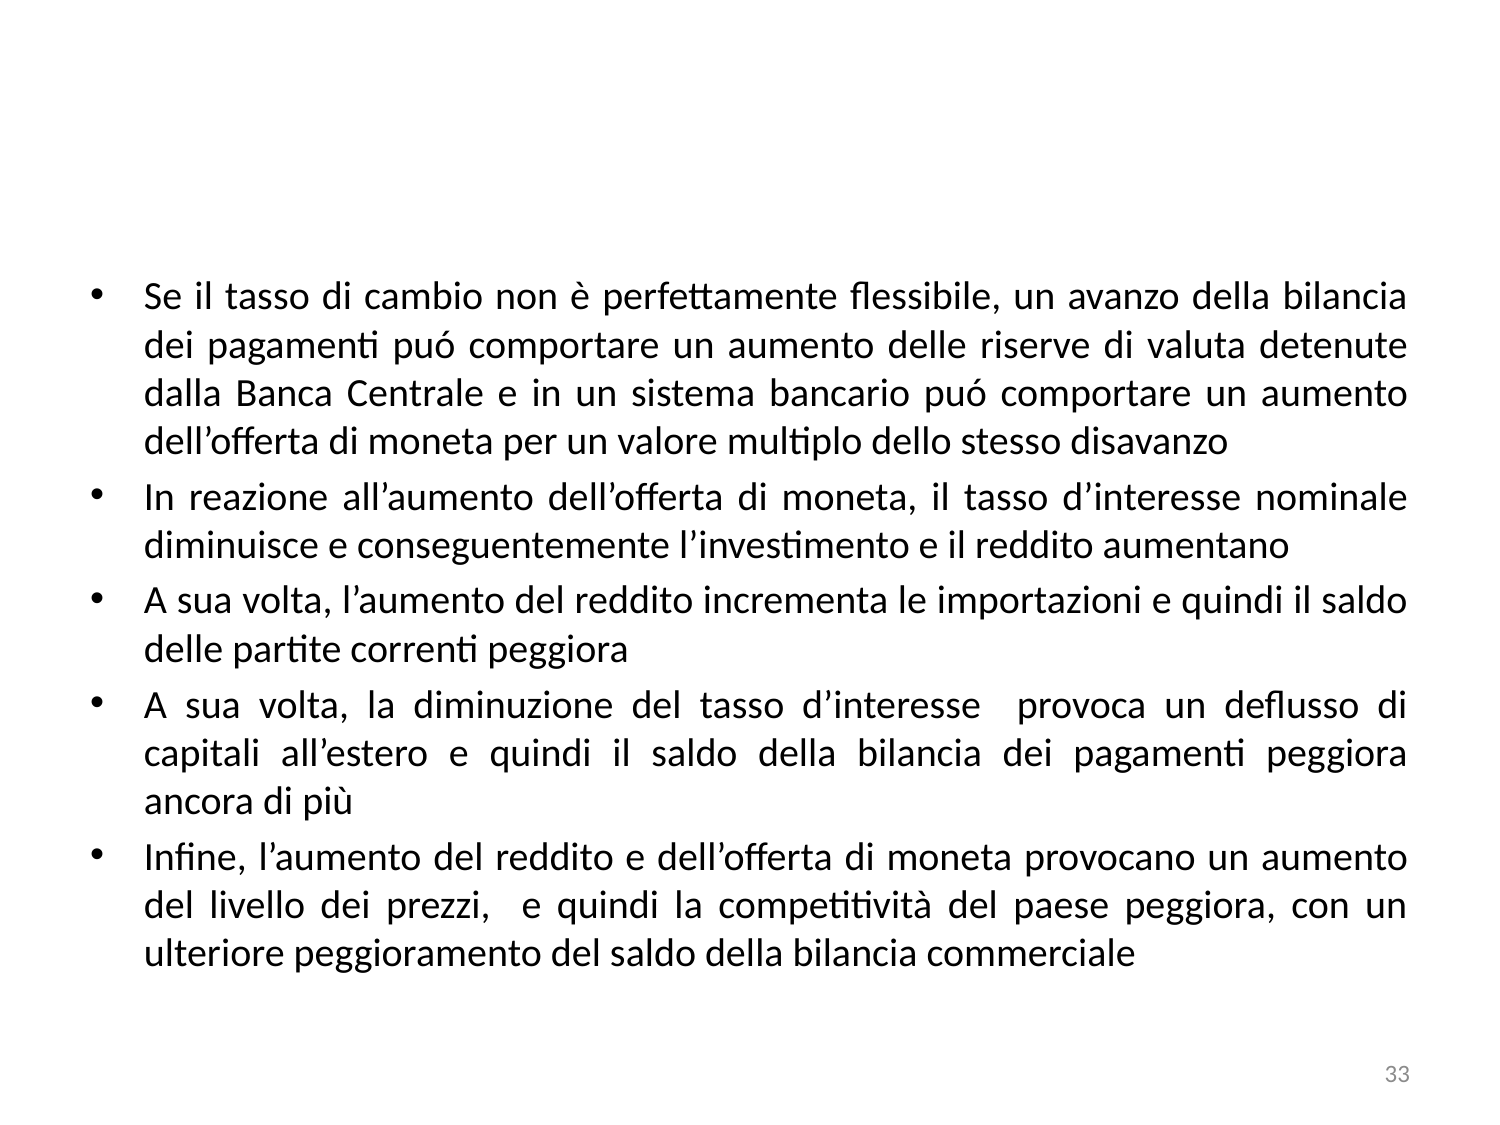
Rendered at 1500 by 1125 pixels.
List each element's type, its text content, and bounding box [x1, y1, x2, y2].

list Se il tasso di cambio non è perfettamente flessibile, un avanzo della bilancia dei pagamenti puó comportare un aumento delle riserve di valuta detenute dalla Banca Centrale e in un sistema bancario puó comportare un aumento dell’offerta di moneta per un valore multiplo dello stesso disavanzo In reazione all’aumento dell’offerta di moneta, il tasso d’interesse nominale diminuisce e conseguentemente l’investimento e il reddito aumentano A sua volta, l’aumento del reddito incrementa le importazioni e quindi il saldo delle partite correnti peggiora A sua volta, la diminuzione del tasso d’interesse provoca un deflusso di capitali all’estero e quindi il saldo della bilancia dei pagamenti peggiora ancora di più Infine, l’aumento del reddito e dell’offerta di moneta provocano un aumento del livello dei prezzi, e quindi la competitività del paese peggiora, con un ulteriore peggioramento del saldo della bilancia commerciale [75, 262, 1425, 1005]
slide_number 33 [1074, 1042, 1425, 1103]
